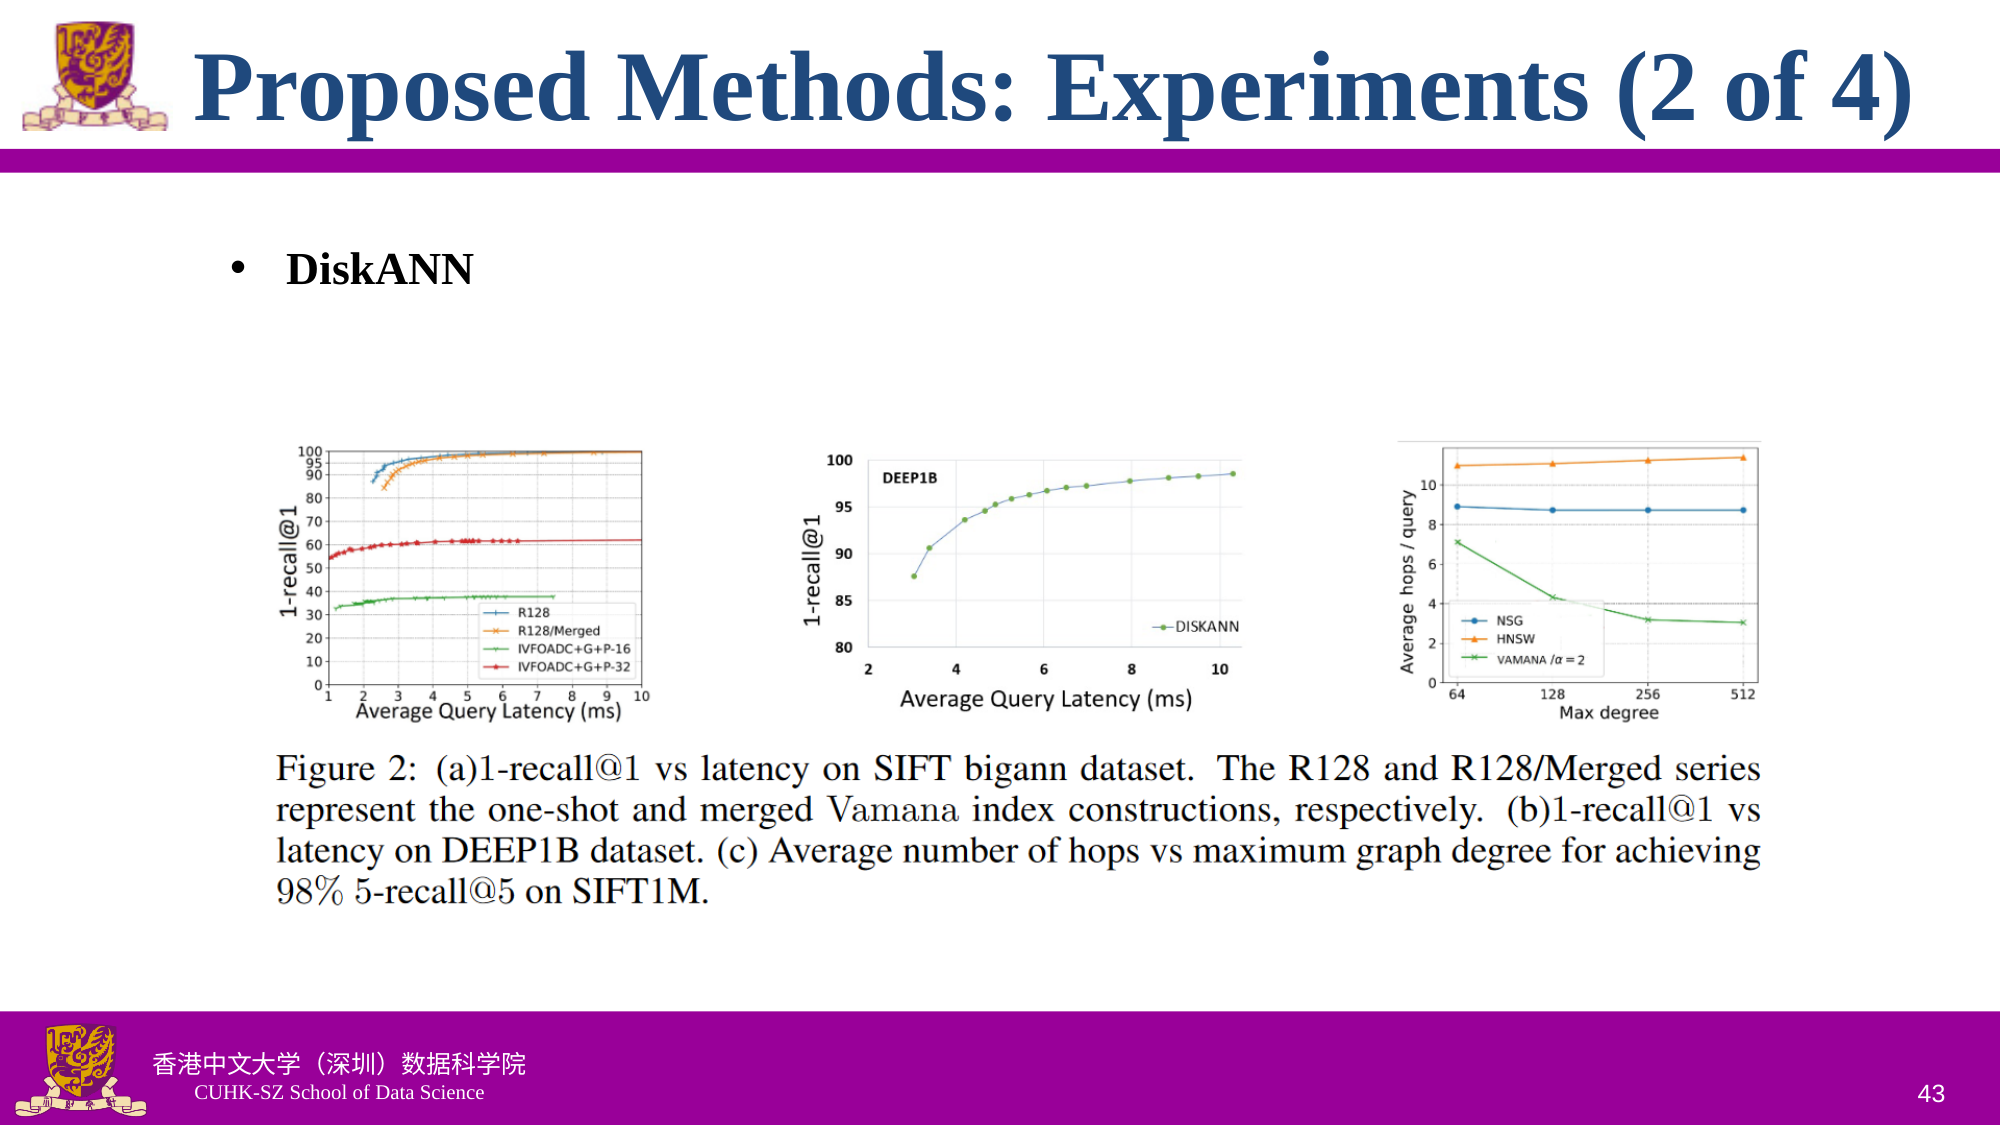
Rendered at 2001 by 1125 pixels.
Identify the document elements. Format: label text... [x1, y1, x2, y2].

list DiskANN [64, 230, 1669, 533]
picture [217, 395, 1814, 921]
slide_number 43 [1493, 1070, 1961, 1125]
picture [14, 1023, 149, 1117]
picture [21, 20, 173, 131]
title Proposed Methods: Experiments (2 of 4) [178, 23, 1938, 138]
